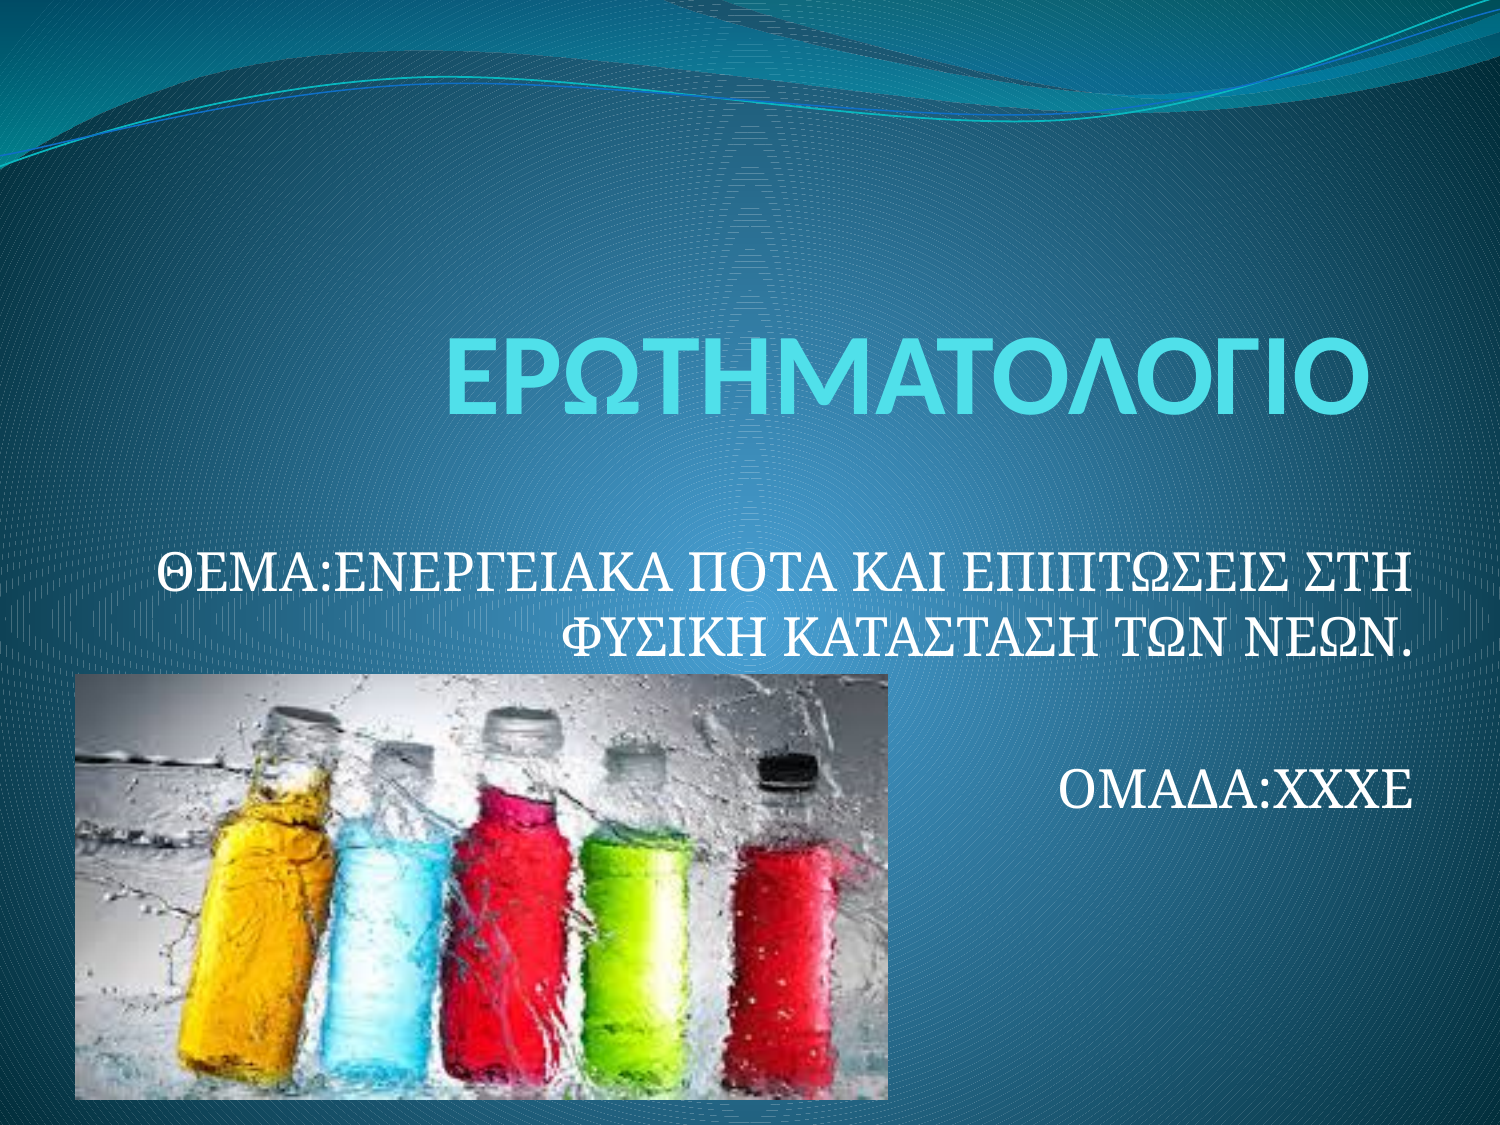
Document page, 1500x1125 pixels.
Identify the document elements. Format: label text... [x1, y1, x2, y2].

picture [74, 674, 888, 1101]
title ΕΡΩΤΗΜΑΤΟΛΟΓΙΟ [87, 75, 1376, 438]
subtitle ΘΕΜΑ:ΕΝΕΡΓΕΙΑΚΑ ΠΟΤΑ ΚΑΙ ΕΠΙΠΤΩΣΕΙΣ ΣΤΗ ΦΥΣΙΚΗ ΚΑΤΑΣΤΑΣΗ ΤΩΝ ΝΕΩΝ. ΟΜΑΔΑ:ΧΧΧΕ [87, 529, 1425, 1075]
